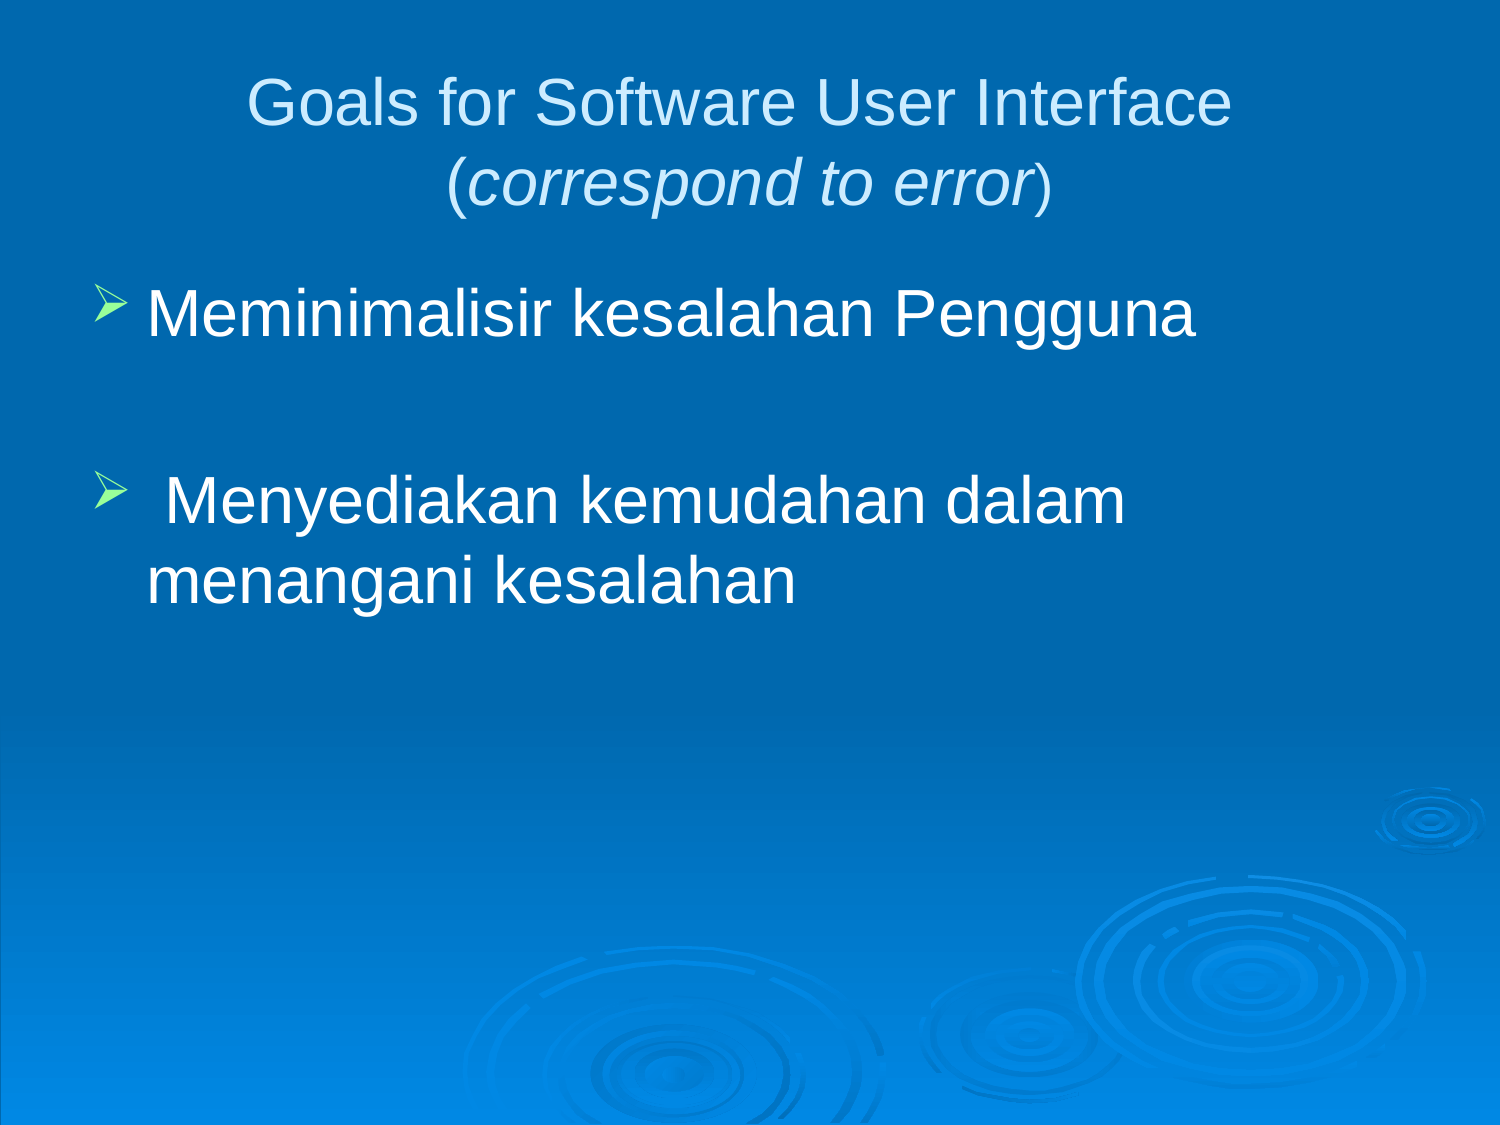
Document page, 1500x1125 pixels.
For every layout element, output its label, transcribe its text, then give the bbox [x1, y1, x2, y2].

list Meminimalisir kesalahan Pengguna Menyediakan kemudahan dalam menangani kesalahan [74, 262, 1426, 1006]
title Goals for Software User Interface (correspond to error) [74, 45, 1426, 233]
